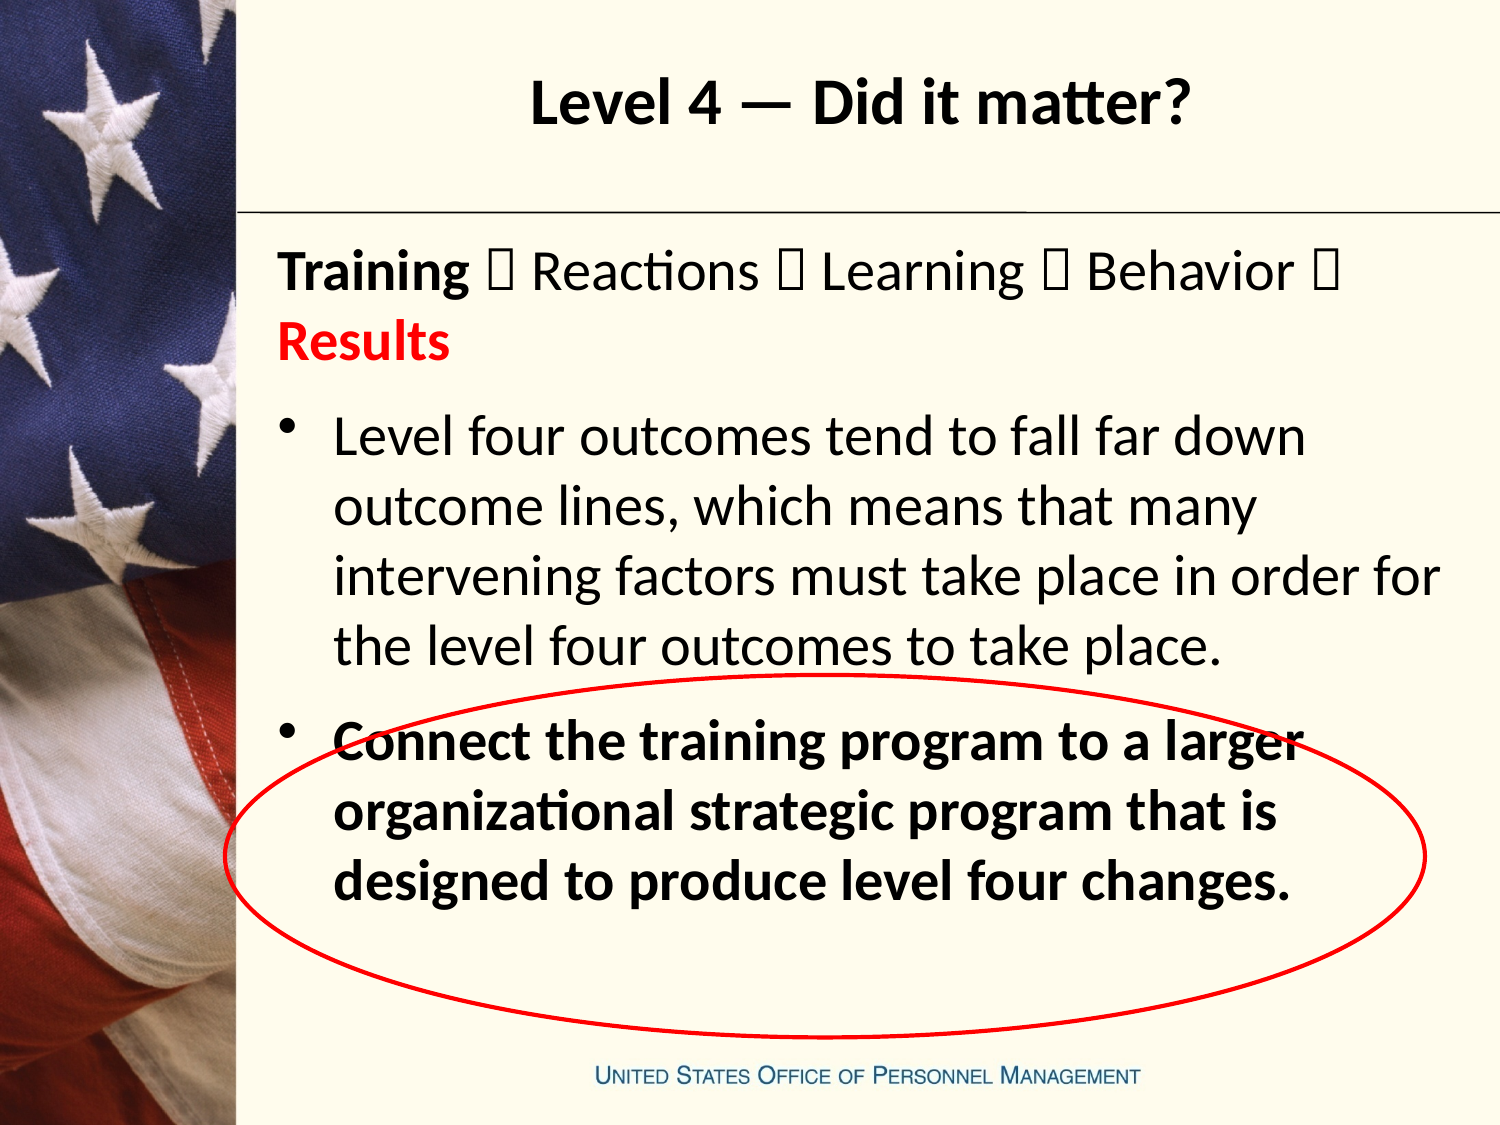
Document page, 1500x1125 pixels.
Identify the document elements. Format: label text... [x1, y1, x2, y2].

title Level 4 — Did it matter? [262, 0, 1463, 196]
list Training  Reactions  Learning  Behavior  Results Level four outcomes tend to fall far down outcome lines, which means that many intervening factors must take place in order for the level four outcomes to take place. Connect the training program to a larger organizational strategic program that is designed to produce level four changes. [262, 224, 1463, 1038]
picture [0, 0, 1500, 1125]
text_box [222, 672, 1428, 1040]
